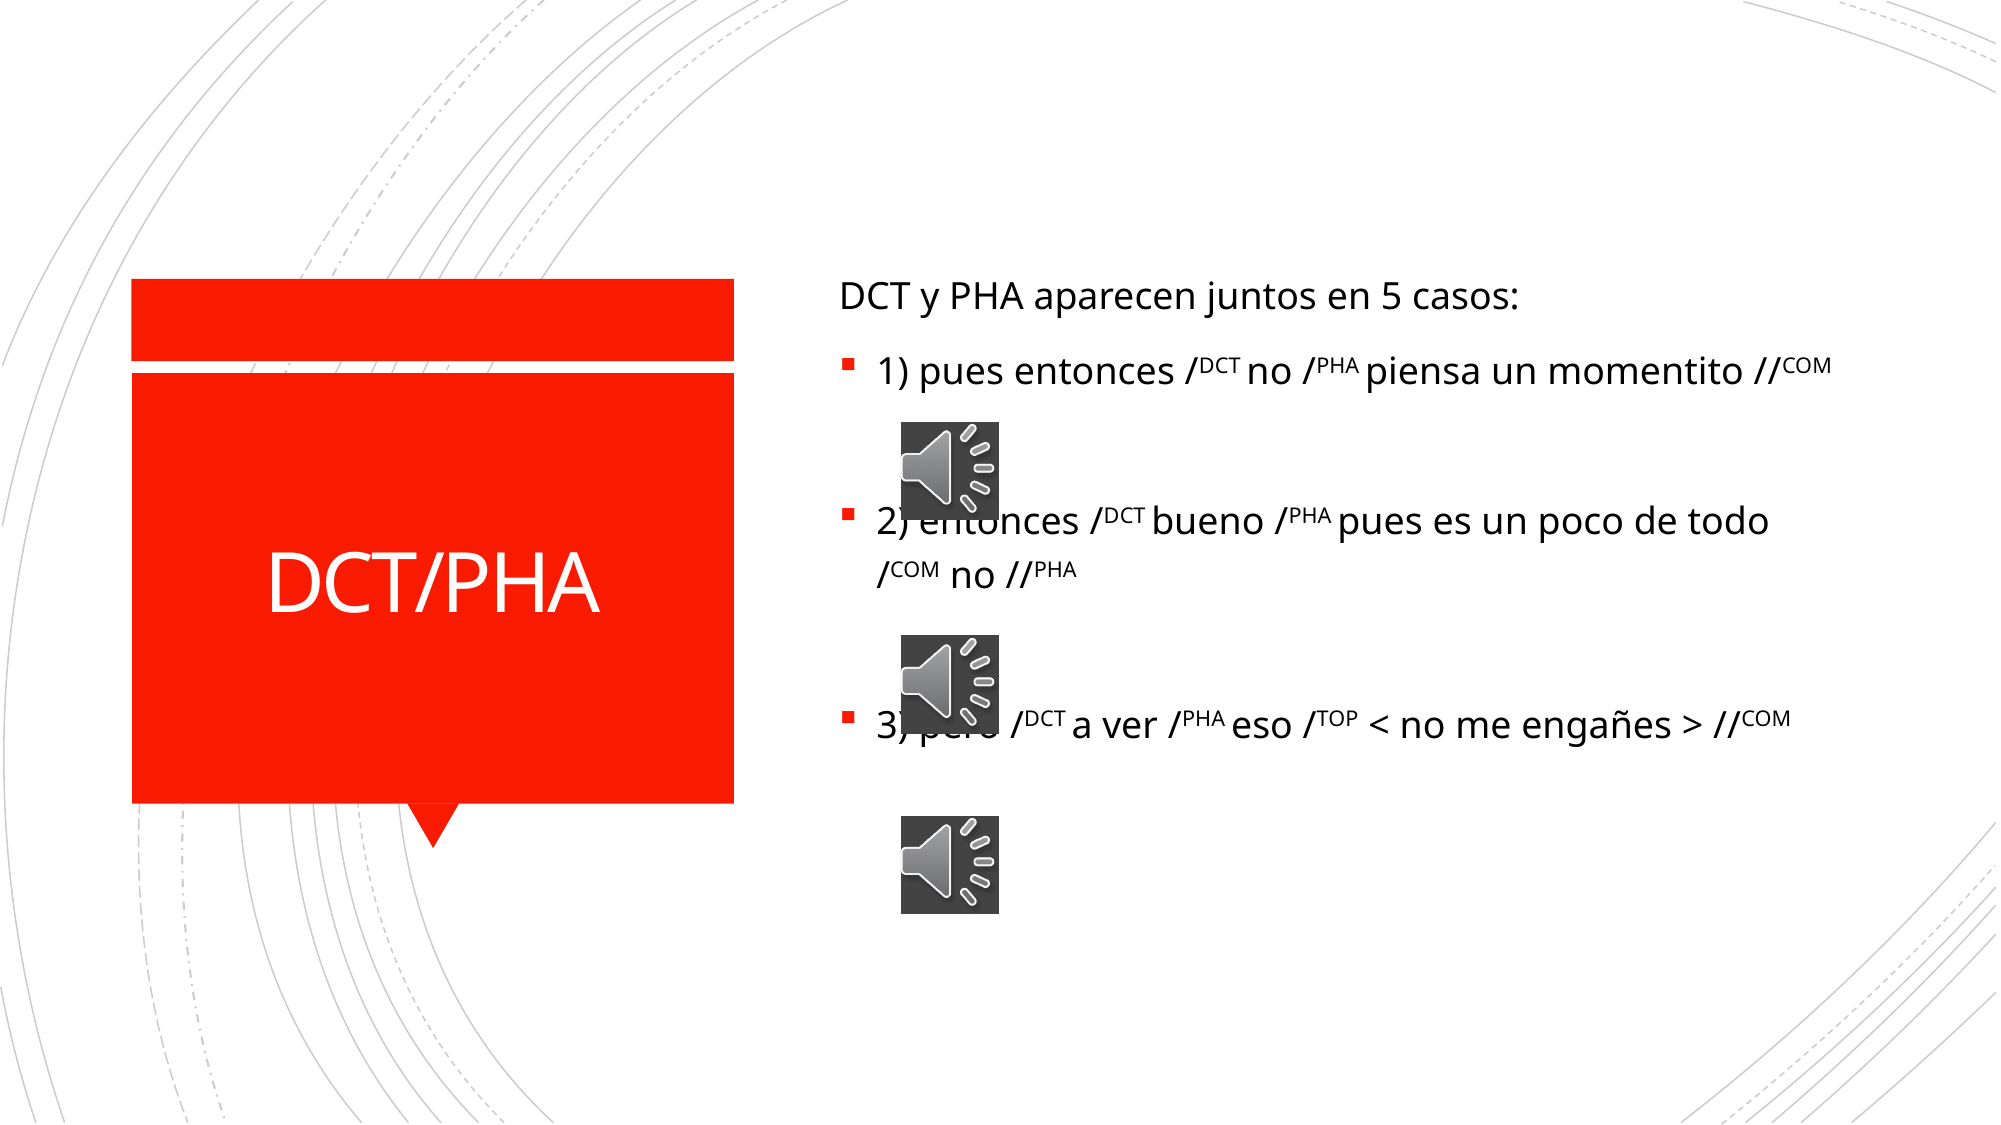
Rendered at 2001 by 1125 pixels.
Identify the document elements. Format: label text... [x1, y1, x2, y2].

picture [899, 420, 1001, 522]
list DCT y PHA aparecen juntos en 5 casos: 1) pues entonces /DCT no /PHA piensa un momentito //COM 2) entonces /DCT bueno /PHA pues es un poco de todo /COM no //PHA 3) pero /DCT a ver /PHA eso /TOP < no me engañes > //COM [823, 207, 1855, 1027]
picture [899, 634, 1001, 735]
title DCT/PHA [145, 385, 720, 789]
picture [899, 814, 1001, 916]
